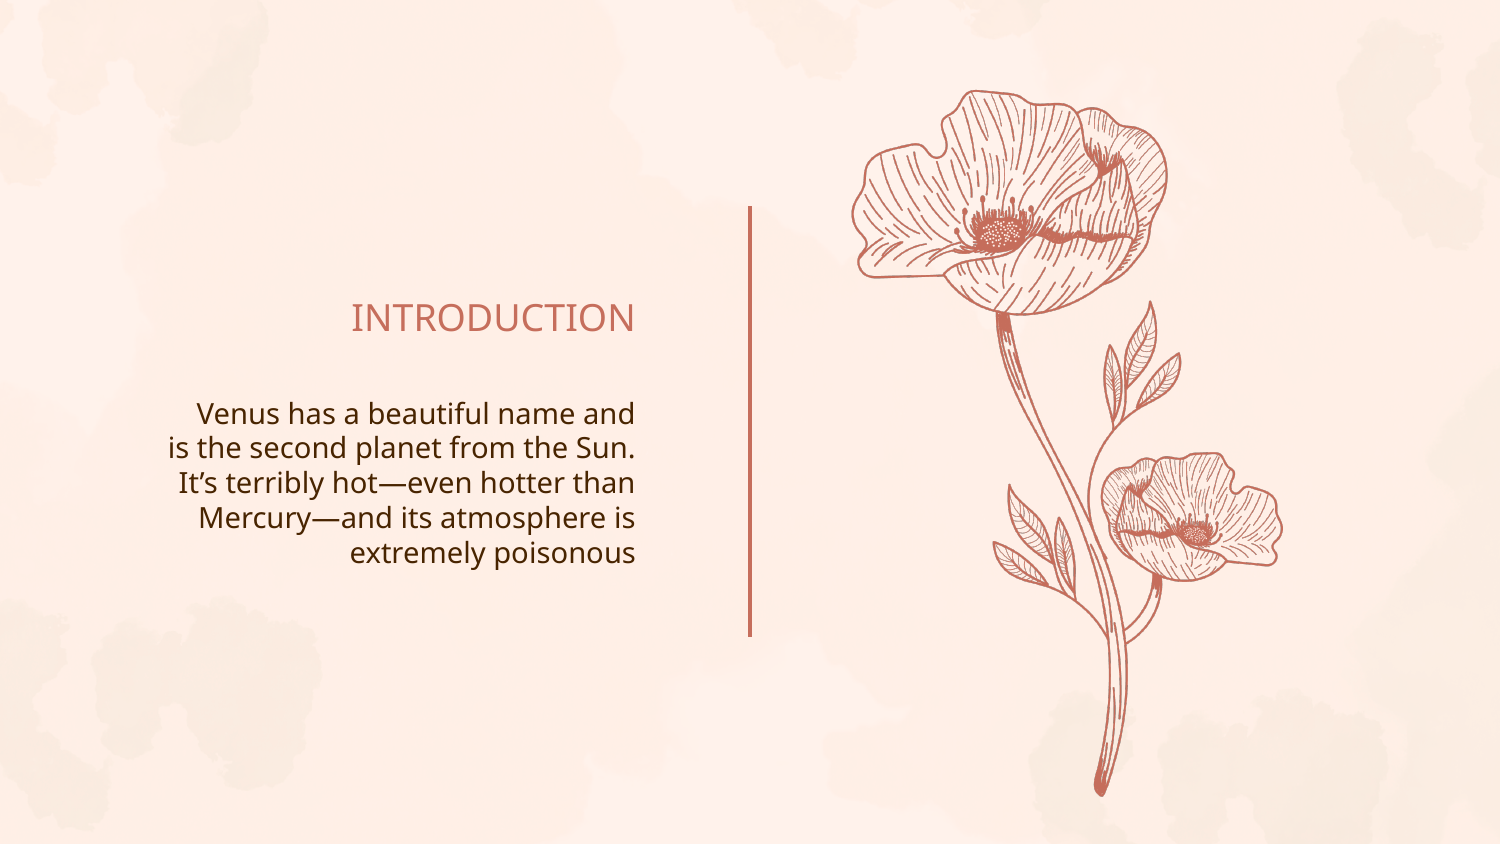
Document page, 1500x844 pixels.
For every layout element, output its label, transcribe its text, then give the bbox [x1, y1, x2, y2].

subtitle Venus has a beautiful name and is the second planet from the Sun. It’s terribly hot—even hotter than Mercury—and its atmosphere is extremely poisonous [152, 379, 651, 571]
picture [0, 0, 1500, 844]
title INTRODUCTION [152, 272, 651, 360]
